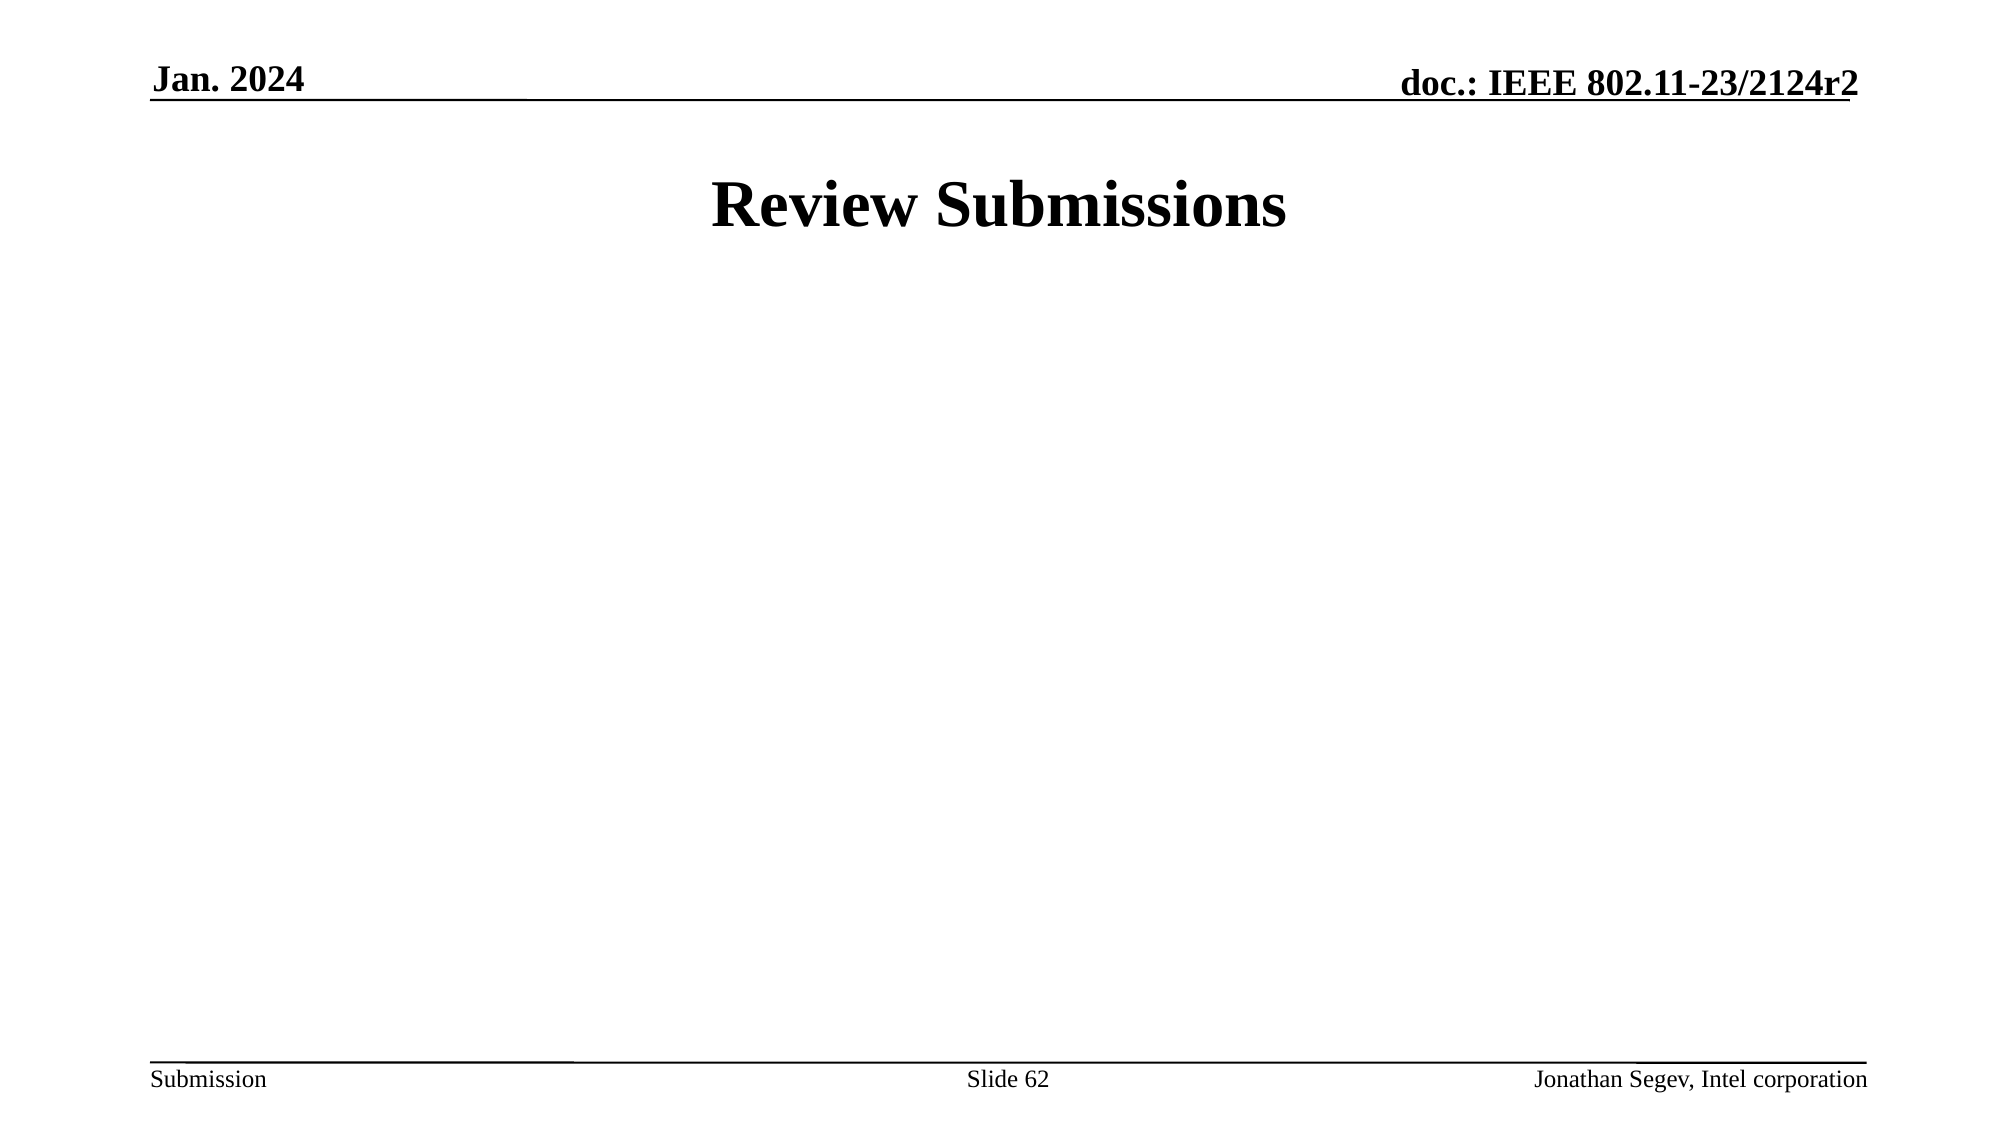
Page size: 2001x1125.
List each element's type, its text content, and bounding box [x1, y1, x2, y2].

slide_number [152, 54, 563, 100]
footer Jonathan Segev, Intel corporation [1171, 1061, 1869, 1093]
title Review Submissions [149, 112, 1850, 288]
slide_number Slide 62 [950, 1061, 1067, 1123]
